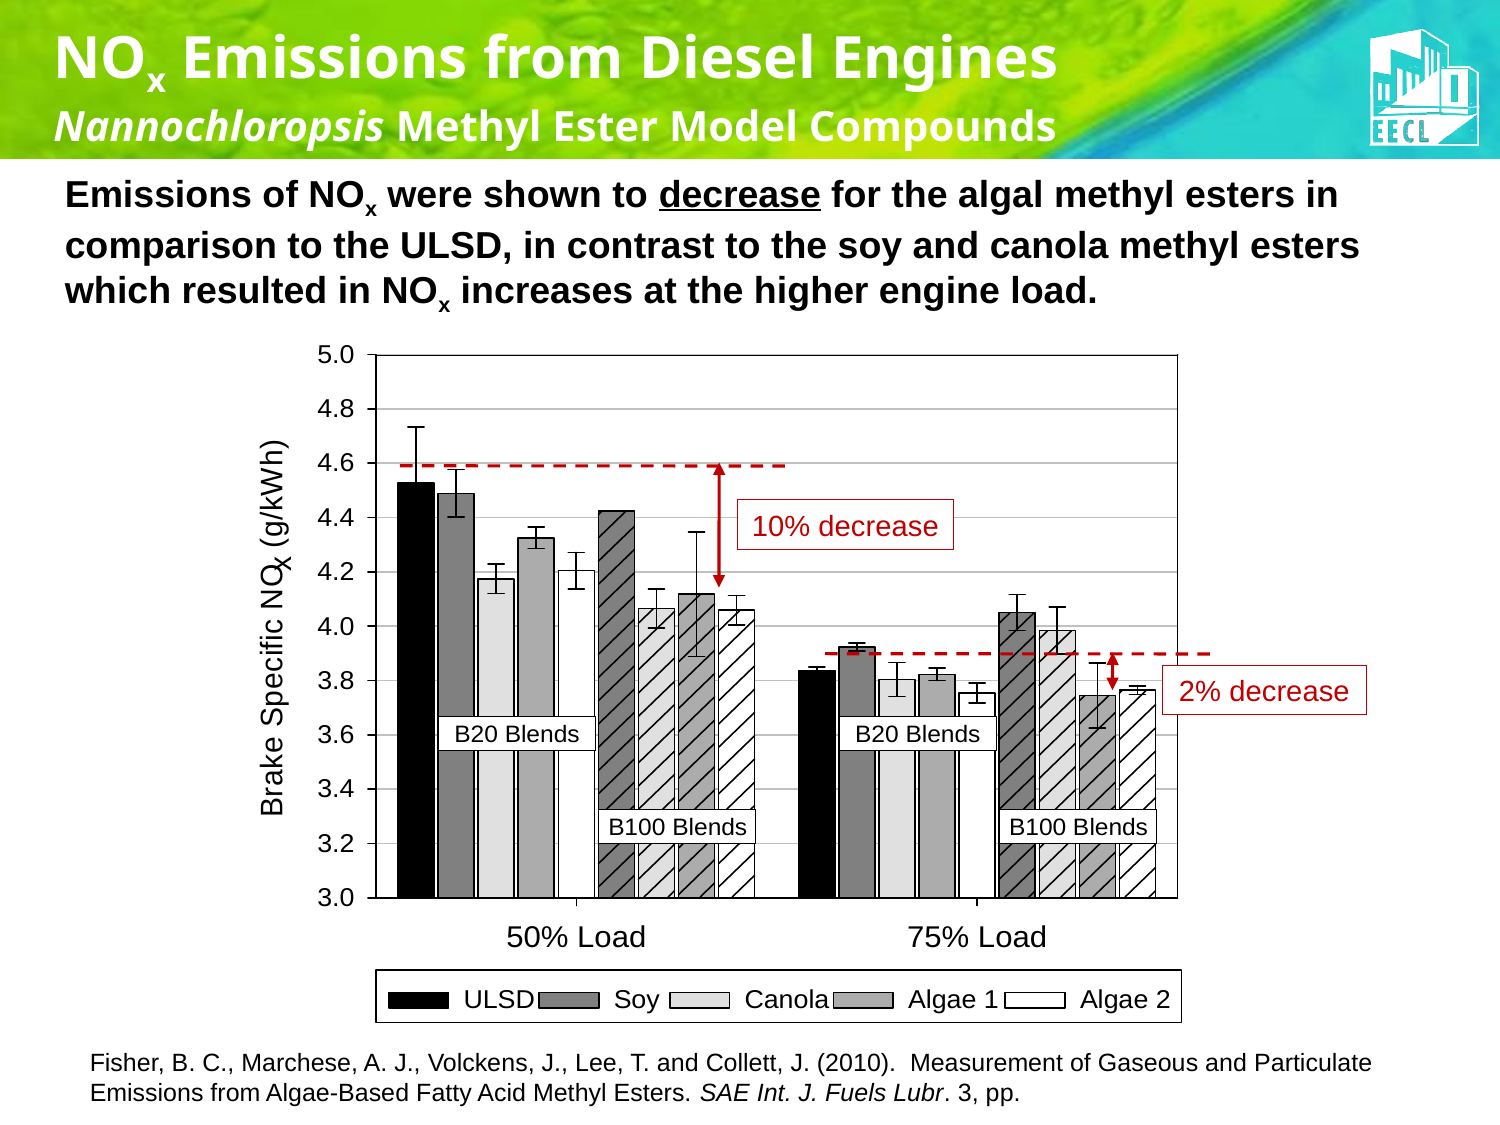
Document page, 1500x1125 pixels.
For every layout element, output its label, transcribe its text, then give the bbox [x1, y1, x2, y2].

text_box Emissions of NOx were shown to decrease for the algal methyl esters in comparison to the ULSD, in contrast to the soy and canola methyl esters which resulted in NOx increases at the higher engine load. [49, 162, 1475, 370]
picture [0, 0, 1500, 159]
text_box Fisher, B. C., Marchese, A. J., Volckens, J., Lee, T. and Collett, J. (2010). Measurement of Gaseous and Particulate Emissions from Algae-Based Fatty Acid Methyl Esters. SAE Int. J. Fuels Lubr. 3, pp. [75, 1039, 1450, 1114]
text_box NOx Emissions from Diesel Engines Nannochloropsis Methyl Ester Model Compounds [38, 12, 1073, 157]
picture [249, 312, 1220, 1024]
text_box 2% decrease [1224, 665, 1367, 715]
